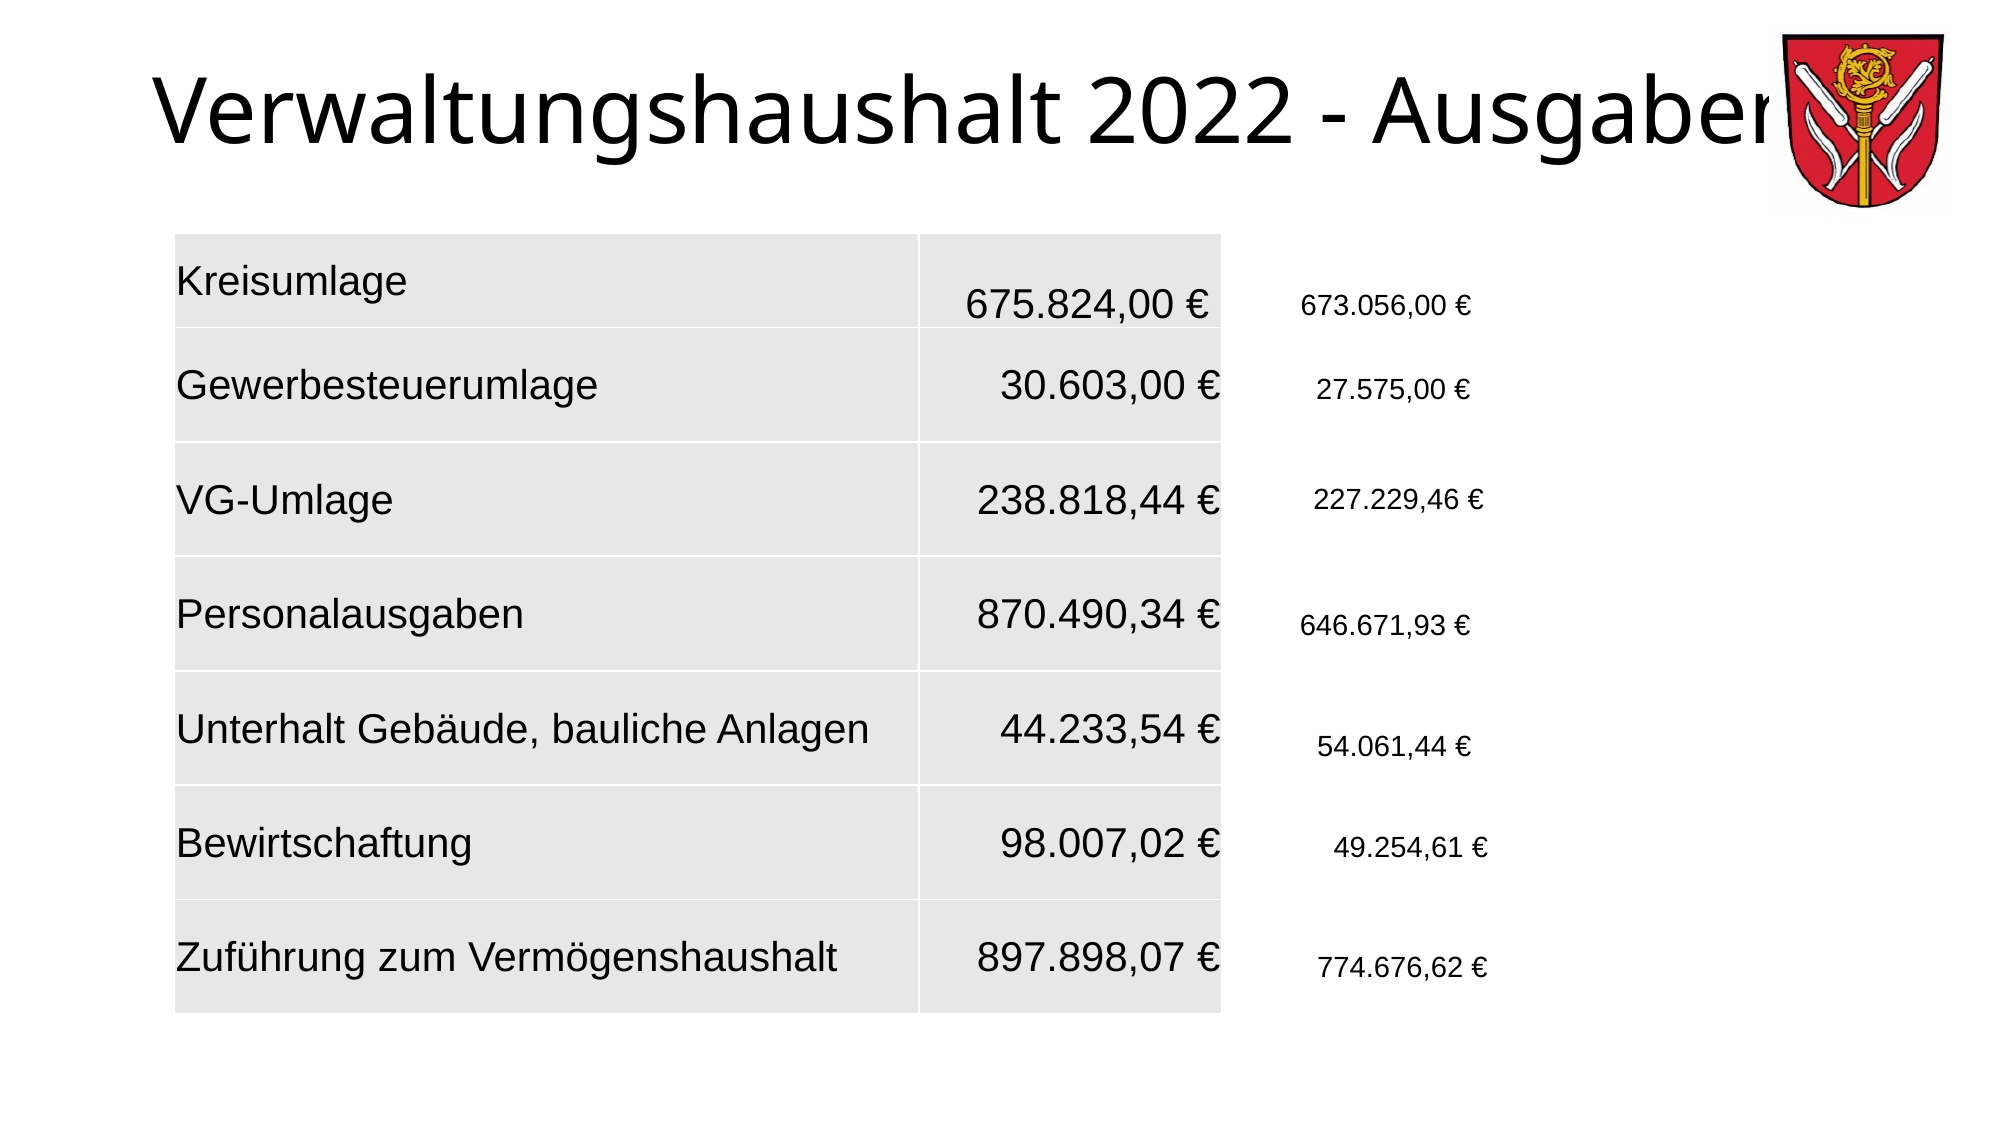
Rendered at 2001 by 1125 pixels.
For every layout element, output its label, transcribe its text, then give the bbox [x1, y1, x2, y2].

table_header Kreisumlage [175, 234, 918, 327]
table_cell 98.007,02 € [920, 786, 1221, 899]
text_box 27.575,00 € [1300, 363, 1486, 414]
table_cell Personalausgaben [175, 557, 918, 670]
table_cell Zuführung zum Vermögenshaushalt [175, 900, 918, 1013]
table_header 675.824,00 € [920, 234, 1221, 327]
table_cell 238.818,44 € [920, 443, 1221, 555]
table_cell Bewirtschaftung [175, 786, 918, 899]
table_cell 897.898,07 € [920, 900, 1221, 1013]
text_box 673.056,00 € [1285, 278, 1487, 329]
text_box 227.229,46 € [1298, 473, 1500, 523]
table_cell Gewerbesteuerumlage [175, 328, 918, 441]
table_cell VG-Umlage [175, 443, 918, 555]
table_cell Unterhalt Gebäude, bauliche Anlagen [175, 672, 918, 784]
text_box 646.671,93 € [1284, 598, 1486, 649]
table_cell 870.490,34 € [920, 557, 1221, 670]
text_box 49.254,61 € [1318, 820, 1503, 871]
text_box 774.676,62 € [1302, 940, 1503, 991]
table_cell 30.603,00 € [920, 328, 1221, 441]
table_cell 44.233,54 € [920, 672, 1221, 784]
title Verwaltungshaushalt 2022 - Ausgaben [137, 59, 1863, 278]
picture [1769, 23, 1952, 217]
text_box 54.061,44 € [1302, 719, 1487, 770]
